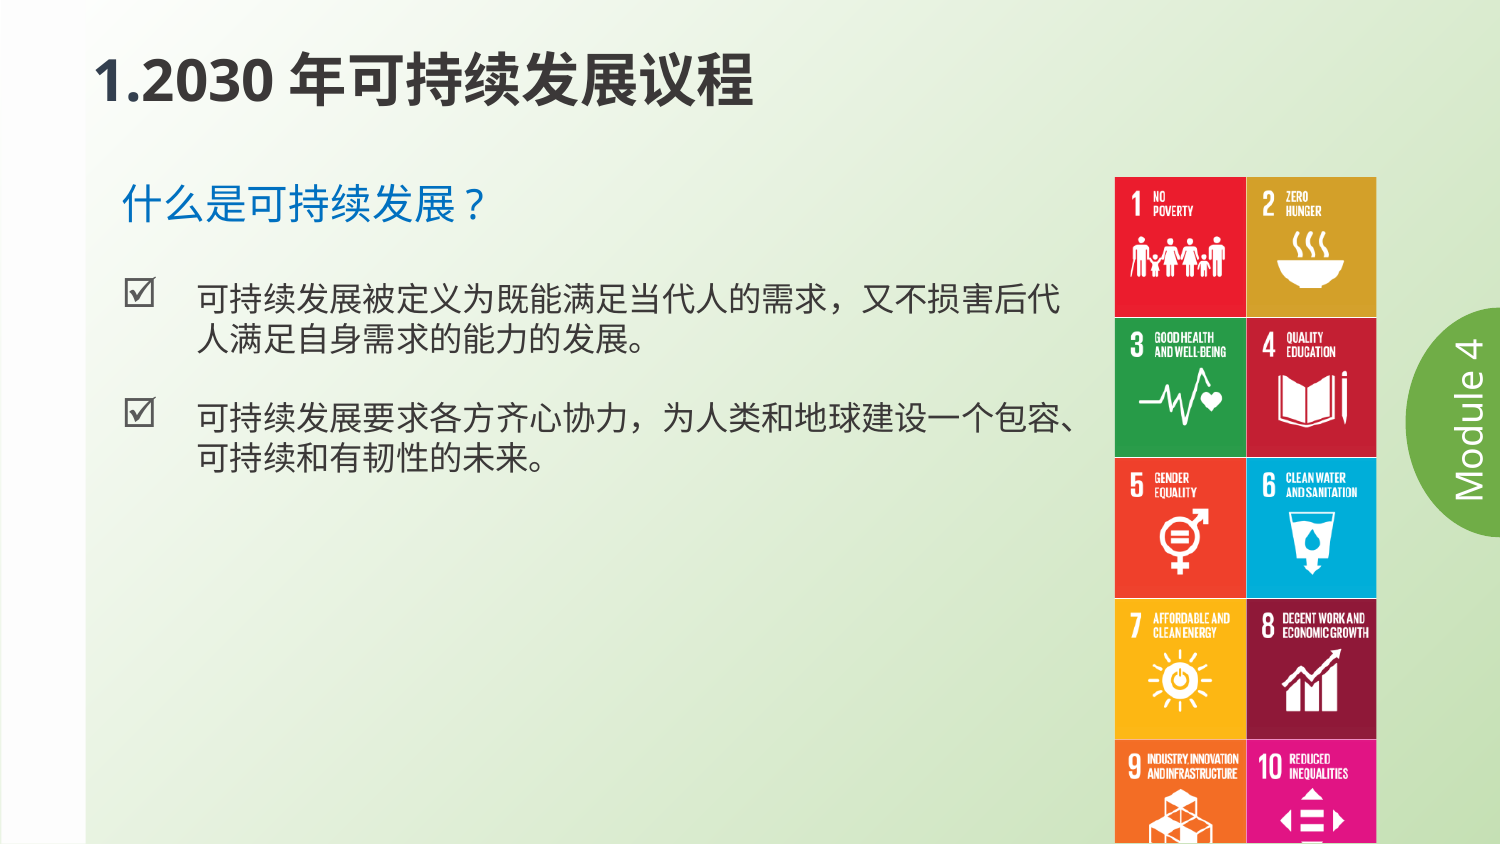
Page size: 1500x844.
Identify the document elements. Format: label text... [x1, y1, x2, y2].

picture [1114, 177, 1377, 843]
picture [1290, 512, 1334, 573]
text_box 什么是可持续发展? 可持续发展被定义为既能满足当代人的需求，又不损害后代人满足自身需求的能力的发展。 可持续发展要求各方齐心协力，为人类和地球建设一个包容、可持续和有韧性的未来。 [106, 201, 1077, 585]
picture [1317, 474, 1323, 482]
picture [1310, 488, 1326, 496]
picture [1349, 488, 1356, 496]
picture [1325, 473, 1332, 482]
picture [1287, 473, 1294, 482]
picture [1264, 473, 1275, 496]
picture [1332, 488, 1340, 496]
text_box 1.2030年可持续发展议程 [77, 36, 1464, 201]
picture [1335, 473, 1345, 482]
picture [1287, 488, 1300, 496]
picture [1306, 473, 1313, 482]
